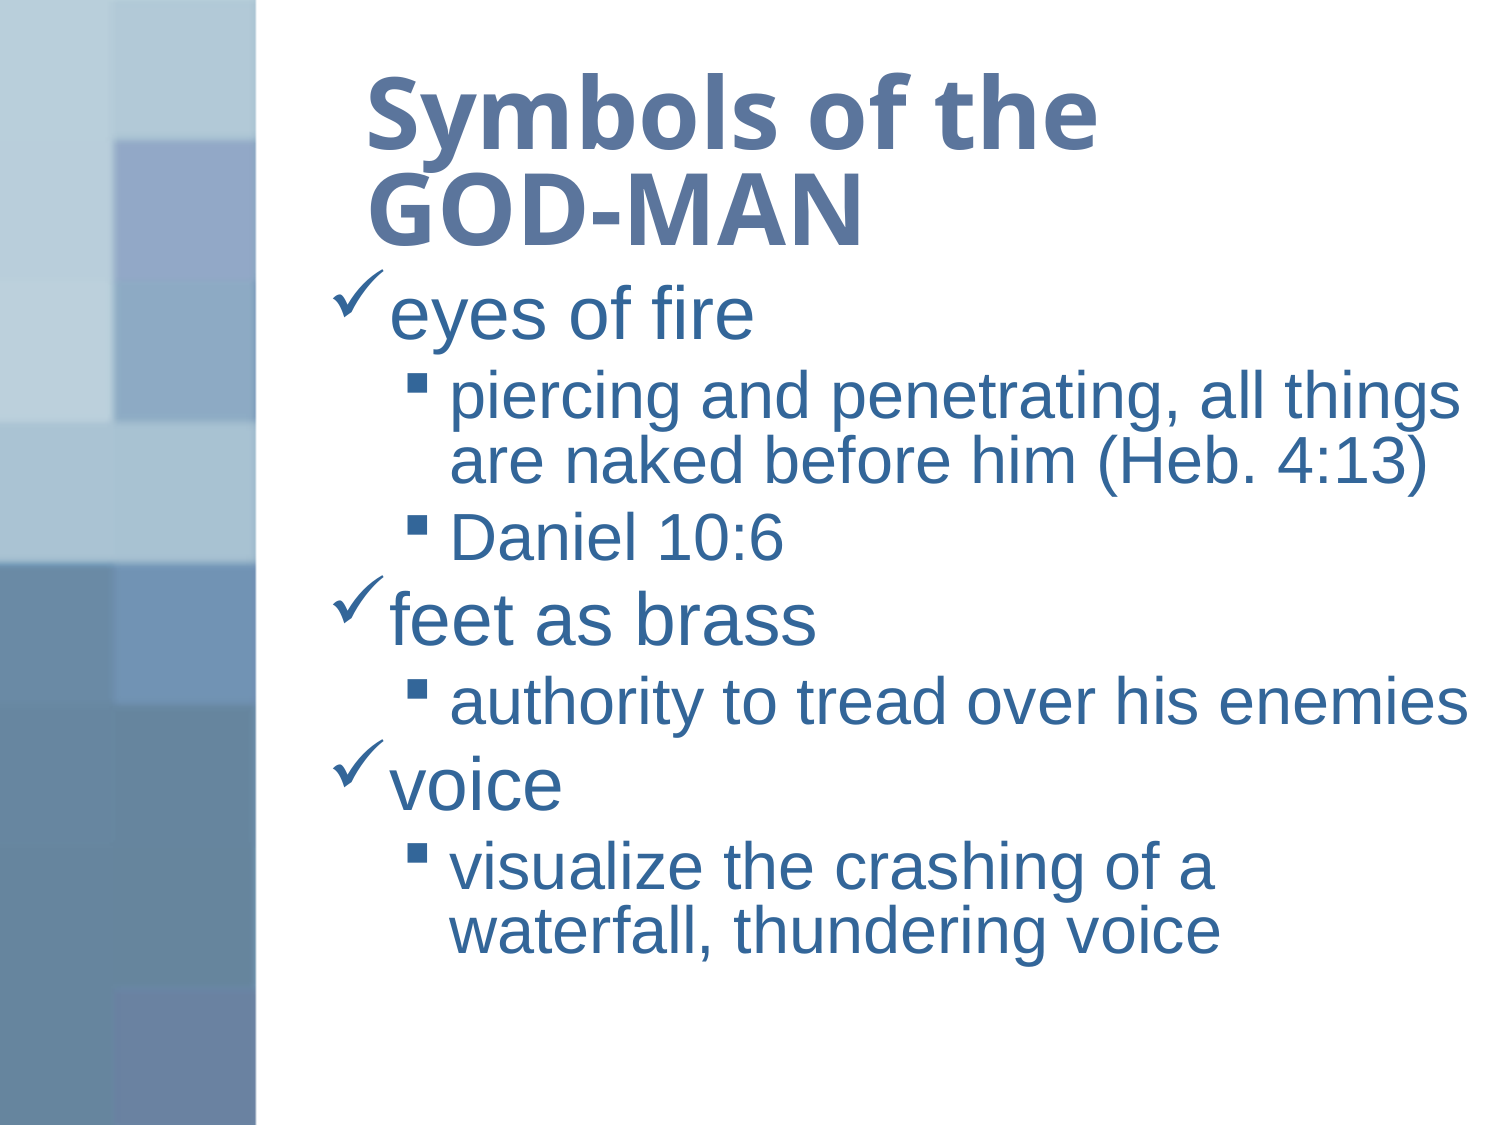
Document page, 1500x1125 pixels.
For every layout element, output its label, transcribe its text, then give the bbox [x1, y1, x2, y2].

title Symbols of the GOD-MAN [350, 50, 1400, 275]
list eyes of fire piercing and penetrating, all things are naked before him (Heb. 4:13) Daniel 10:6 feet as brass authority to tread over his enemies voice visualize the crashing of a waterfall, thundering voice [312, 275, 1488, 1125]
picture [0, 0, 1500, 1125]
